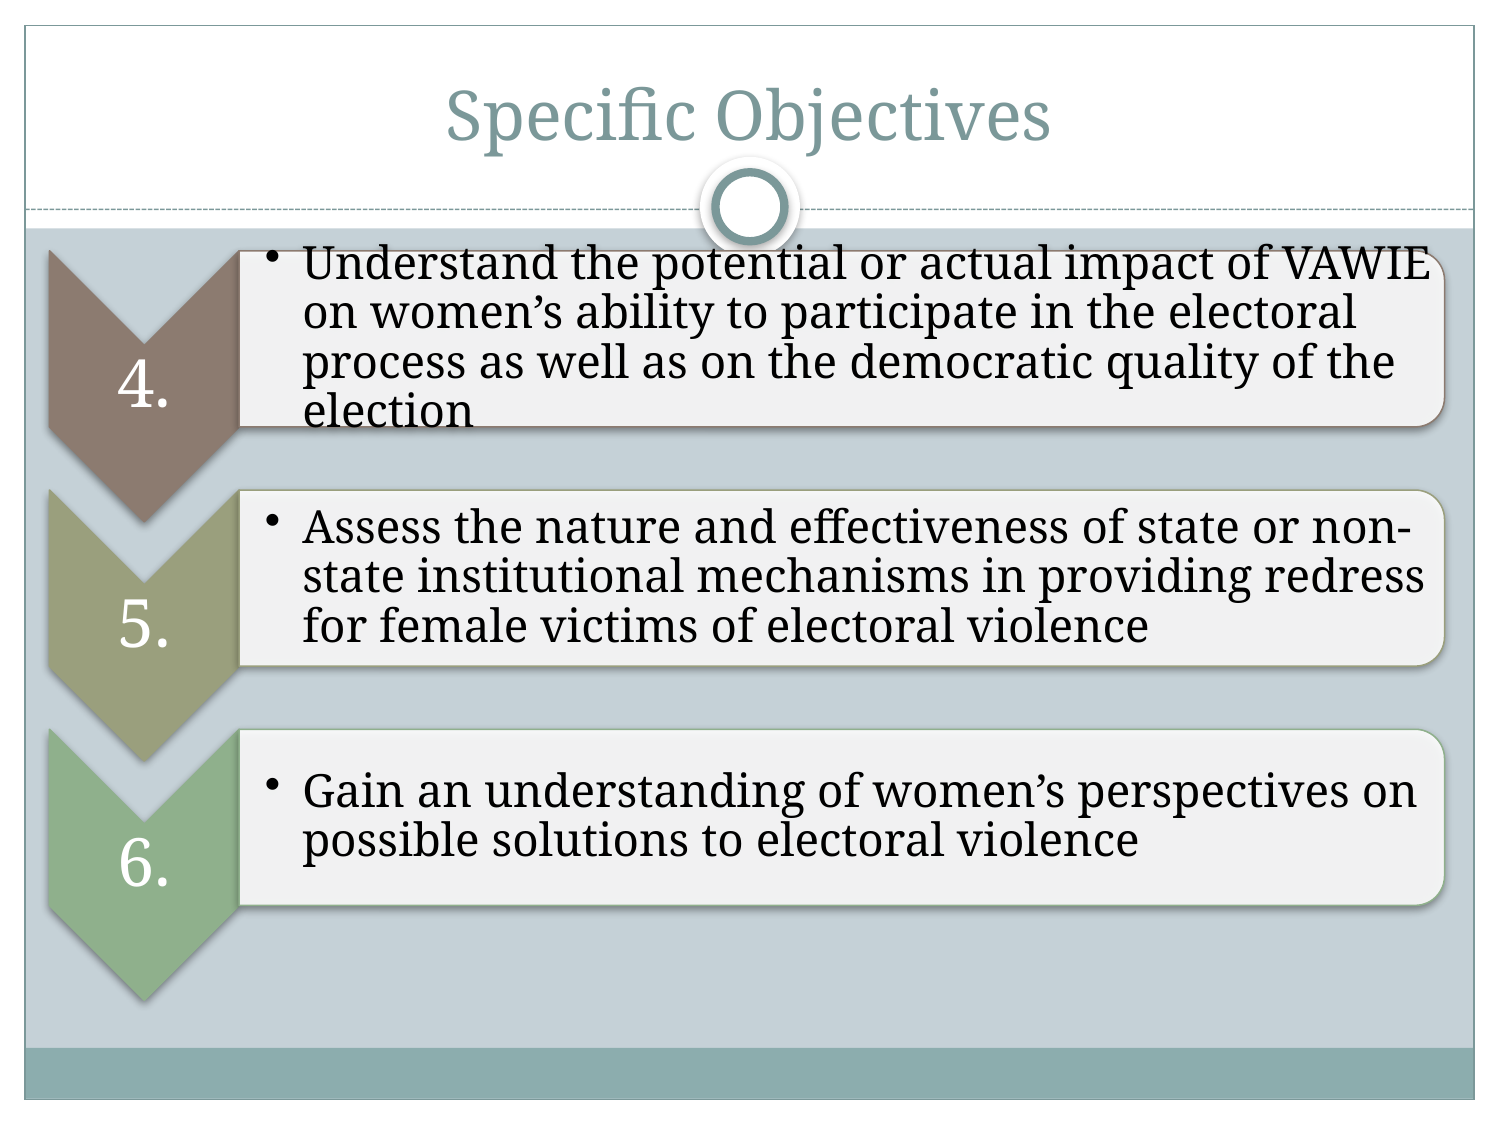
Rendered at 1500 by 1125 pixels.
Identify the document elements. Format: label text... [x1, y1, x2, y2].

title Specific Objectives [49, 37, 1450, 162]
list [49, 250, 1445, 1001]
